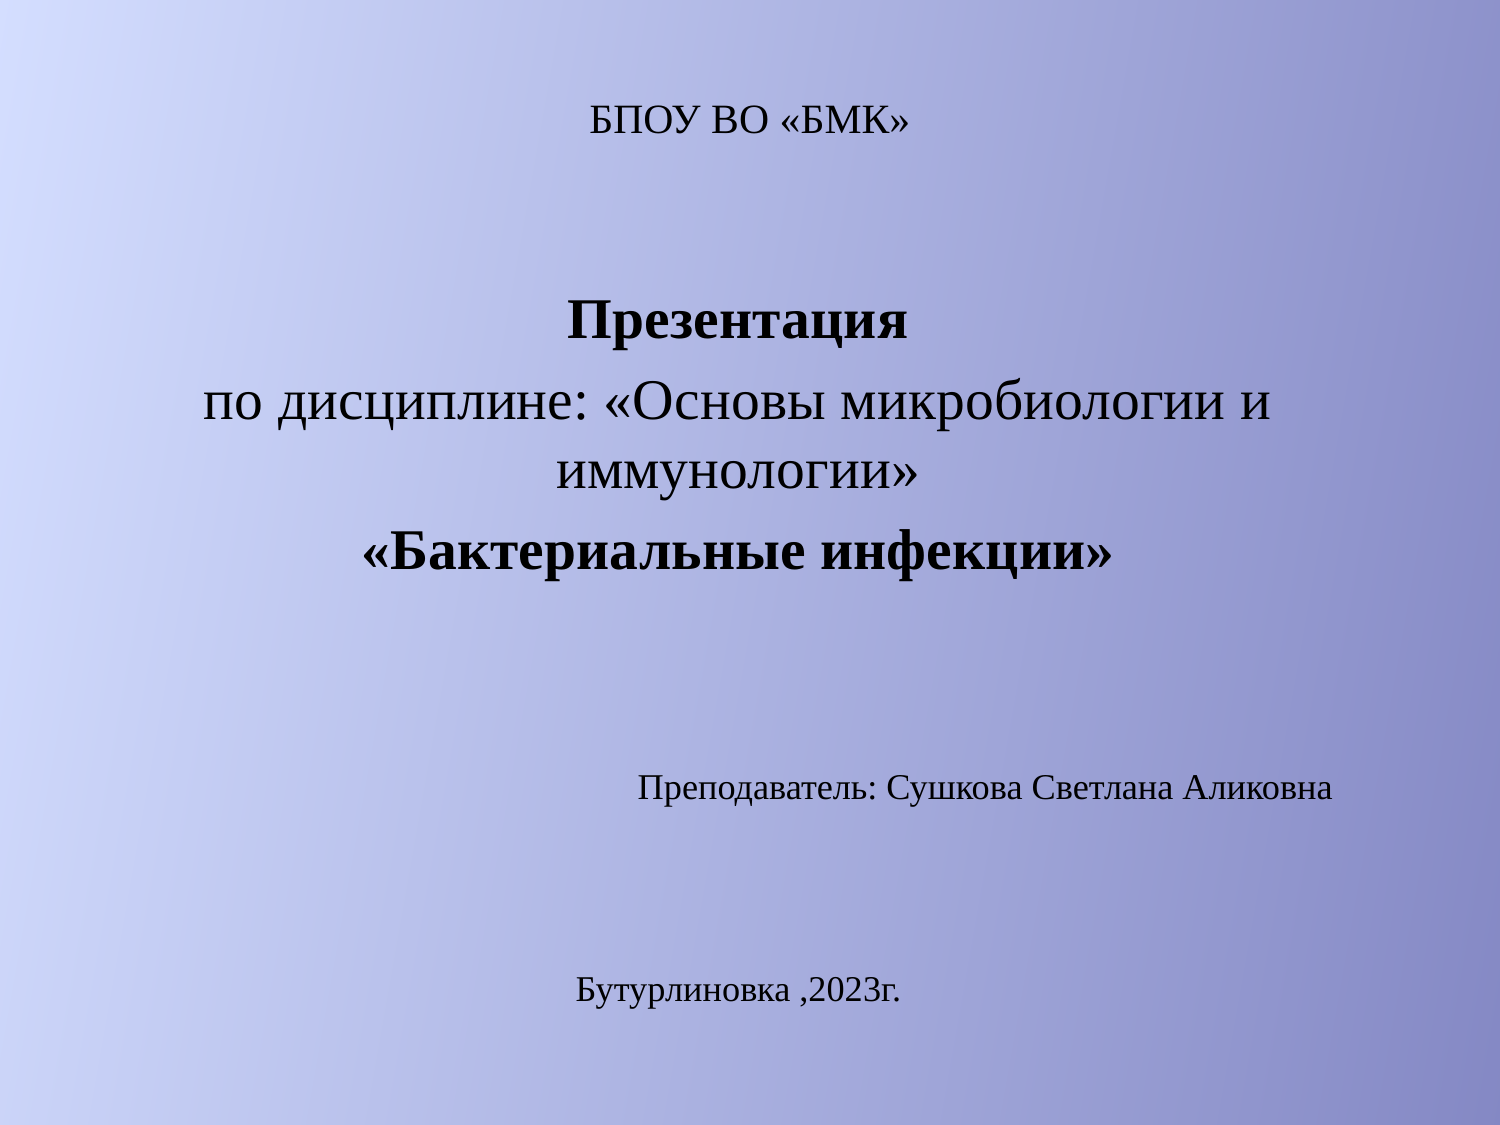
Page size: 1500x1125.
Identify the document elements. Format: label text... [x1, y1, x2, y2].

subtitle Презентация по дисциплине: «Основы микробиологии и иммунологии» «Бактериальные инфекции» Преподаватель: Сушкова Светлана Аликовна Бутурлиновка ,2023г. [128, 199, 1348, 1020]
title БПОУ ВО «БМК» [112, 35, 1388, 200]
